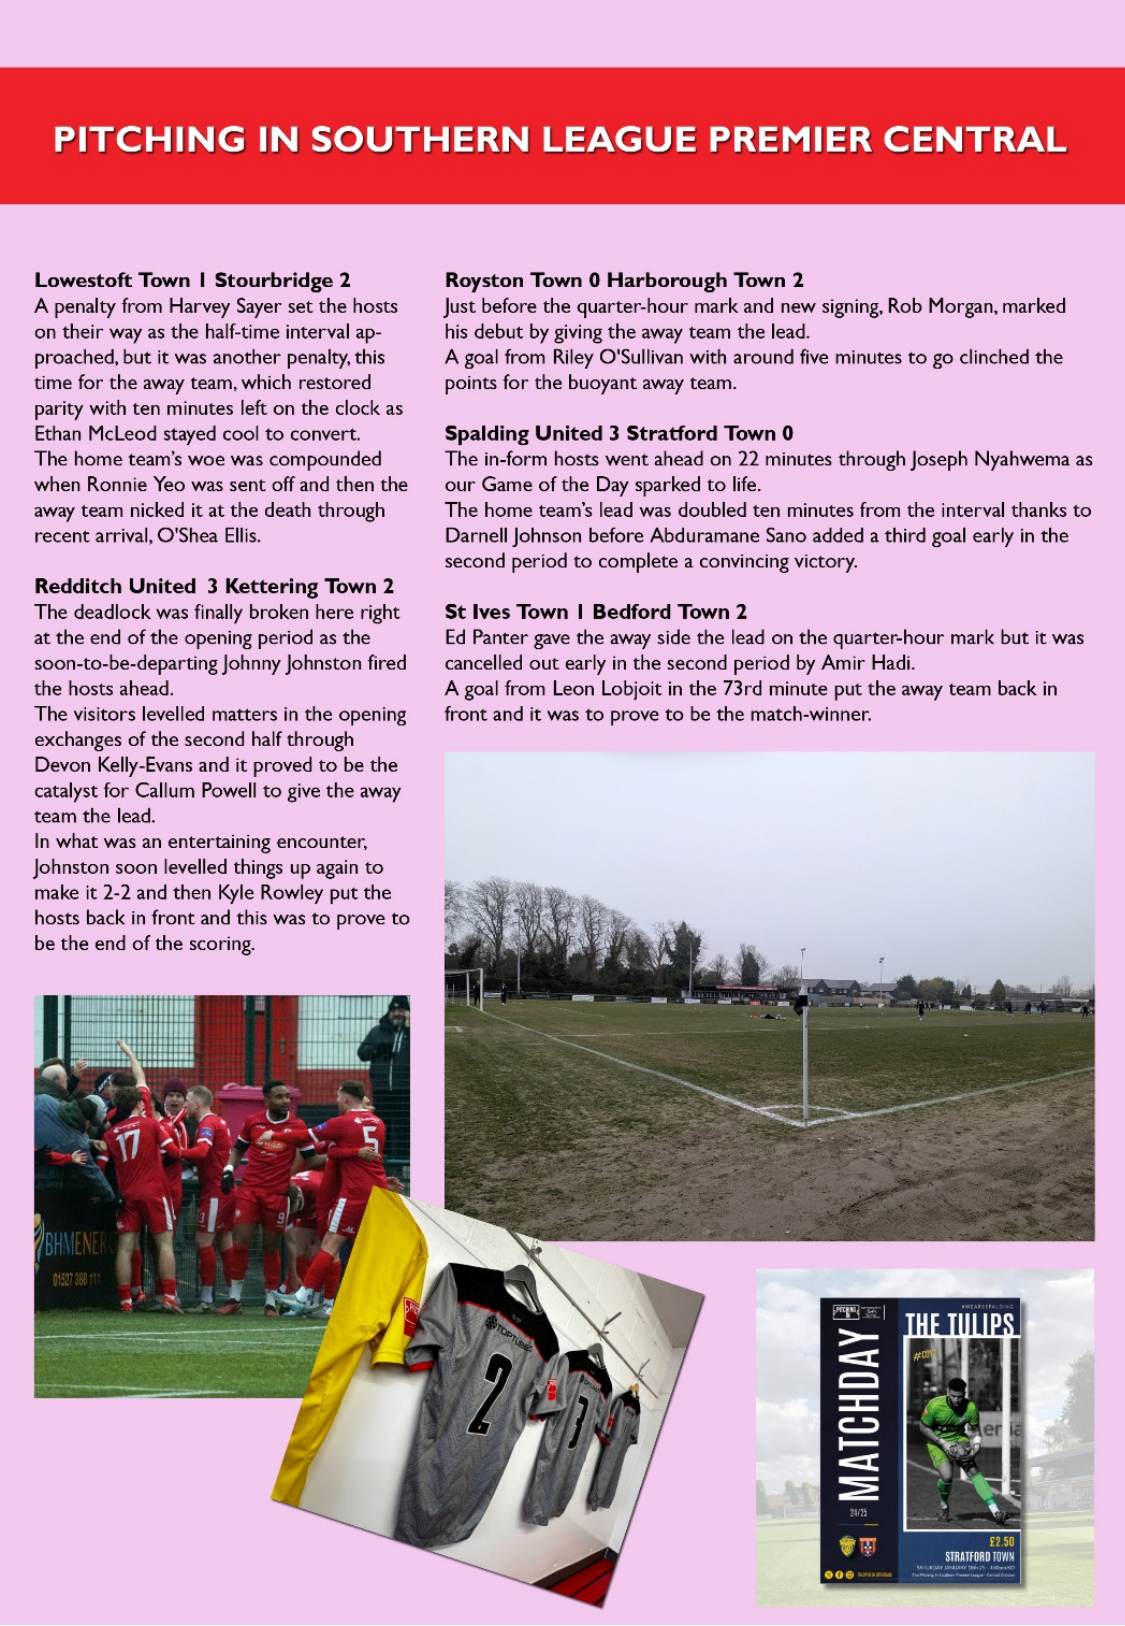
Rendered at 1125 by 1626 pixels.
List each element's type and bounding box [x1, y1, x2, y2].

list [0, 0, 1125, 1625]
